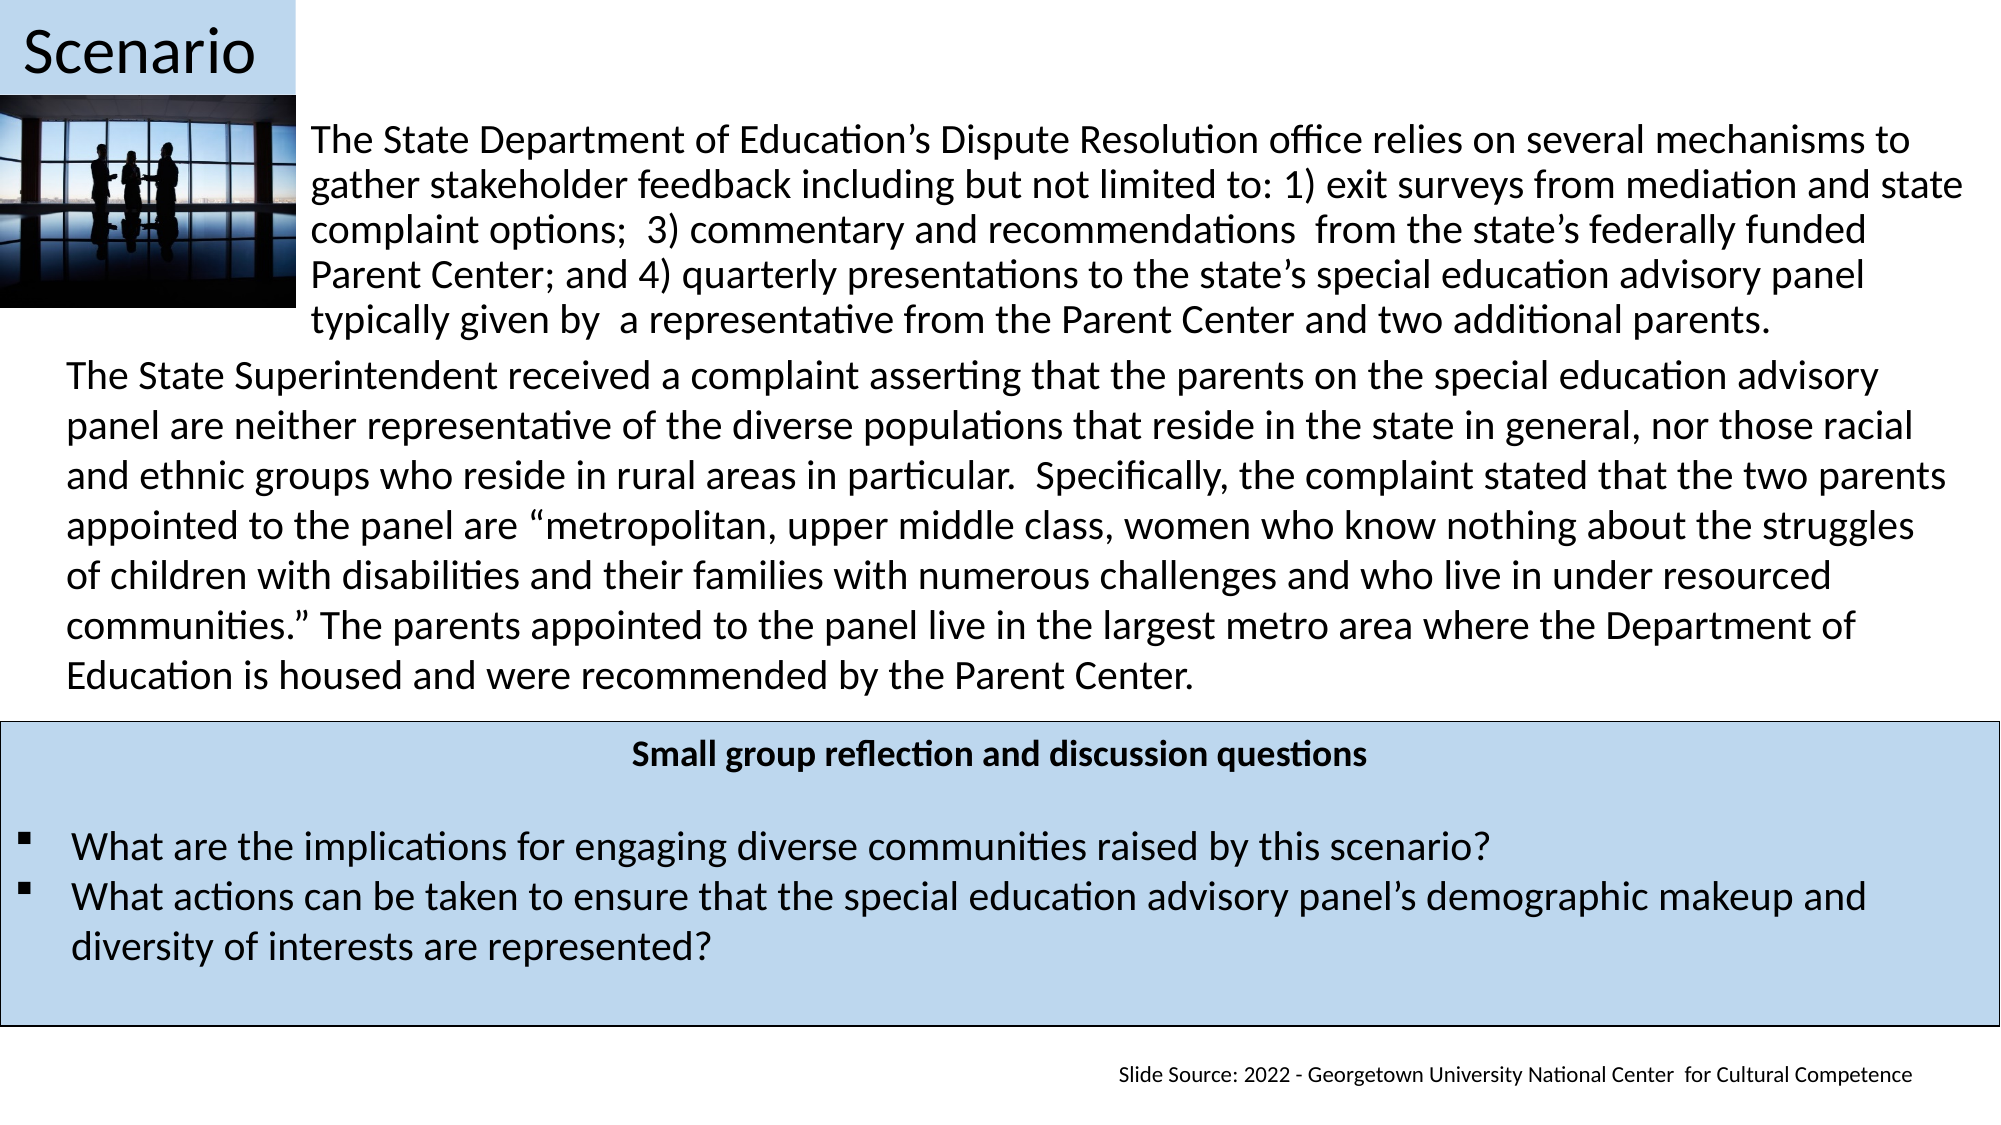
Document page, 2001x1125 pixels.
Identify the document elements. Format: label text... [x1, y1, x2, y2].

text_box Scenario [0, 0, 296, 95]
text_box Small group reflection and discussion questions What are the implications for engaging diverse communities raised by this scenario? What actions can be taken to ensure that the special education advisory panel’s demographic makeup and diversity of interests are represented? [0, 721, 2000, 1027]
title The State Department of Education’s Dispute Resolution office relies on several mechanisms to gather stakeholder feedback including but not limited to: 1) exit surveys from mediation and state complaint options; 3) commentary and recommendations from the state’s federally funded Parent Center; and 4) quarterly presentations to the state’s special education advisory panel typically given by a representative from the Parent Center and two additional parents. [295, 109, 2000, 350]
text_box Slide Source: 2022 - Georgetown University National Center for Cultural Competence [976, 1052, 1929, 1095]
picture [0, 95, 296, 308]
text_box The State Superintendent received a complaint asserting that the parents on the special education advisory panel are neither representative of the diverse populations that reside in the state in general, nor those racial and ethnic groups who reside in rural areas in particular. Specifically, the complaint stated that the two parents appointed to the panel are “metropolitan, upper middle class, women who know nothing about the struggles of children with disabilities and their families with numerous challenges and who live in under resourced communities.” The parents appointed to the panel live in the largest metro area where the Department of Education is housed and were recommended by the Parent Center. [51, 340, 1965, 706]
